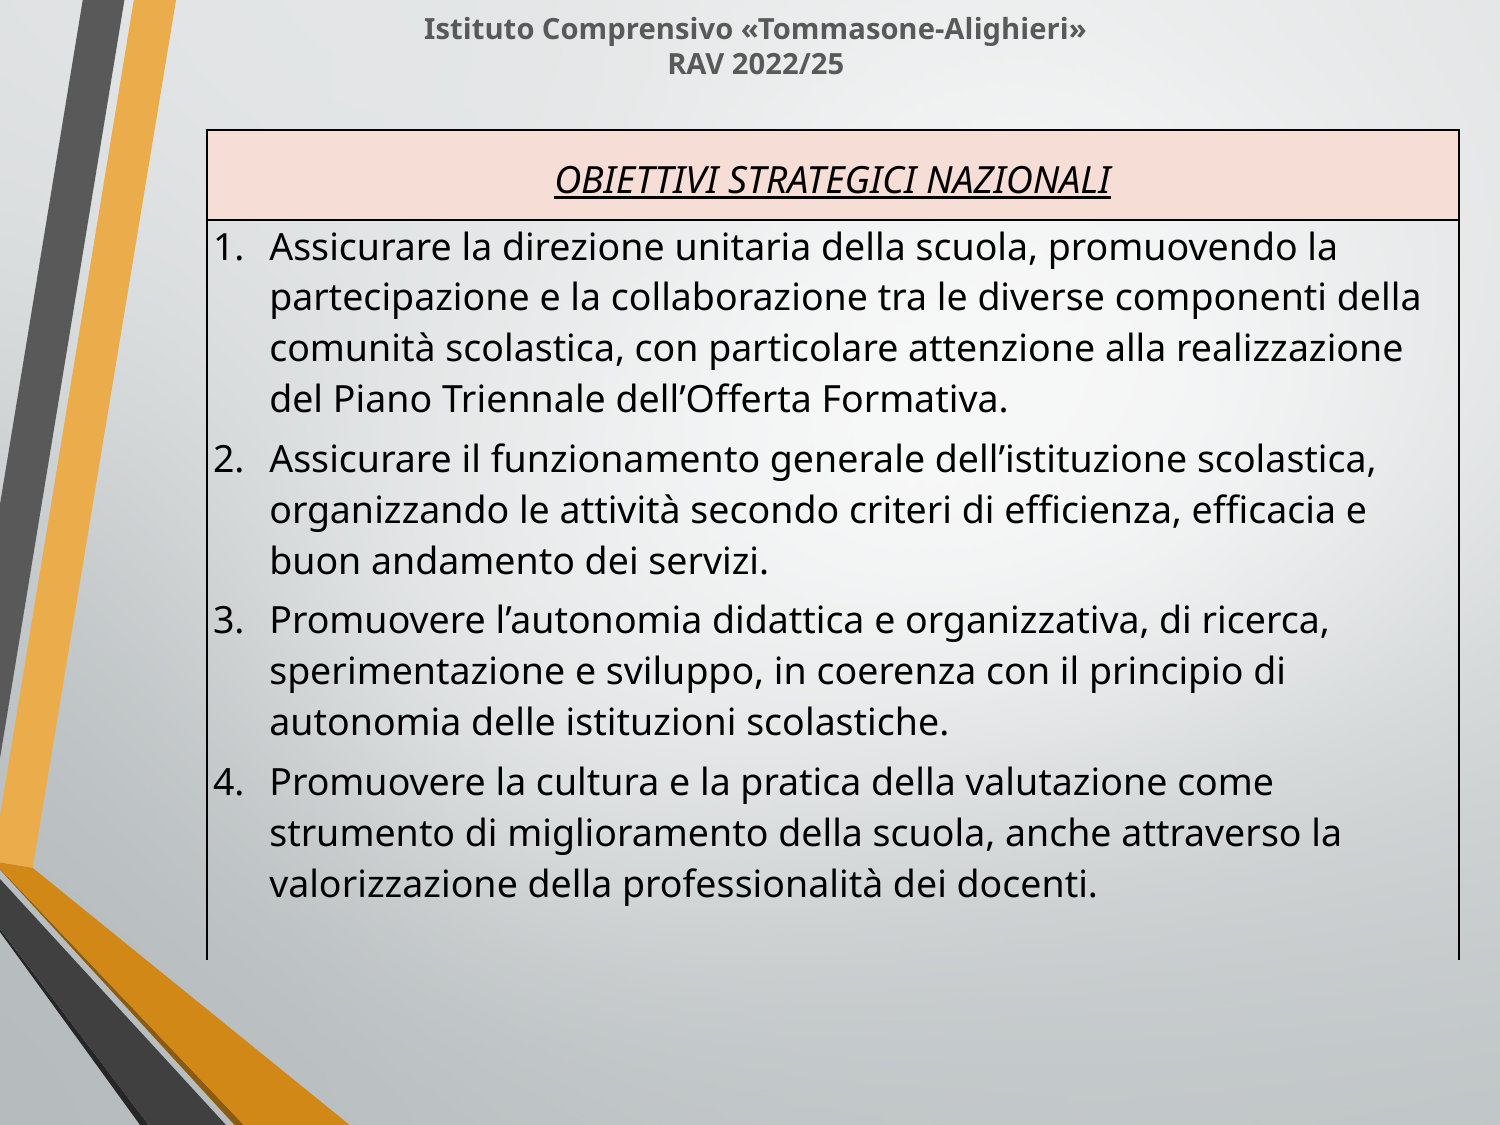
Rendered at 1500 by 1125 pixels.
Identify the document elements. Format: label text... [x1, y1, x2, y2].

table_cell Assicurare la direzione unitaria della scuola, promuovendo la partecipazione e la collaborazione tra le diverse componenti della comunità scolastica, con particolare attenzione alla realizzazione del Piano Triennale dell’Offerta Formativa. Assicurare il funzionamento generale dell’istituzione scolastica, organizzando le attività secondo criteri di efficienza, efficacia e buon andamento dei servizi. Promuovere l’autonomia didattica e organizzativa, di ricerca, sperimentazione e sviluppo, in coerenza con il principio di autonomia delle istituzioni scolastiche. Promuovere la cultura e la pratica della valutazione come strumento di miglioramento della scuola, anche attraverso la valorizzazione della professionalità dei docenti. [208, 221, 1458, 960]
text_box Istituto Comprensivo «Tommasone-Alighieri» RAV 2022/25 [171, 3, 1341, 88]
table_header OBIETTIVI STRATEGICI NAZIONALI [208, 131, 1458, 219]
